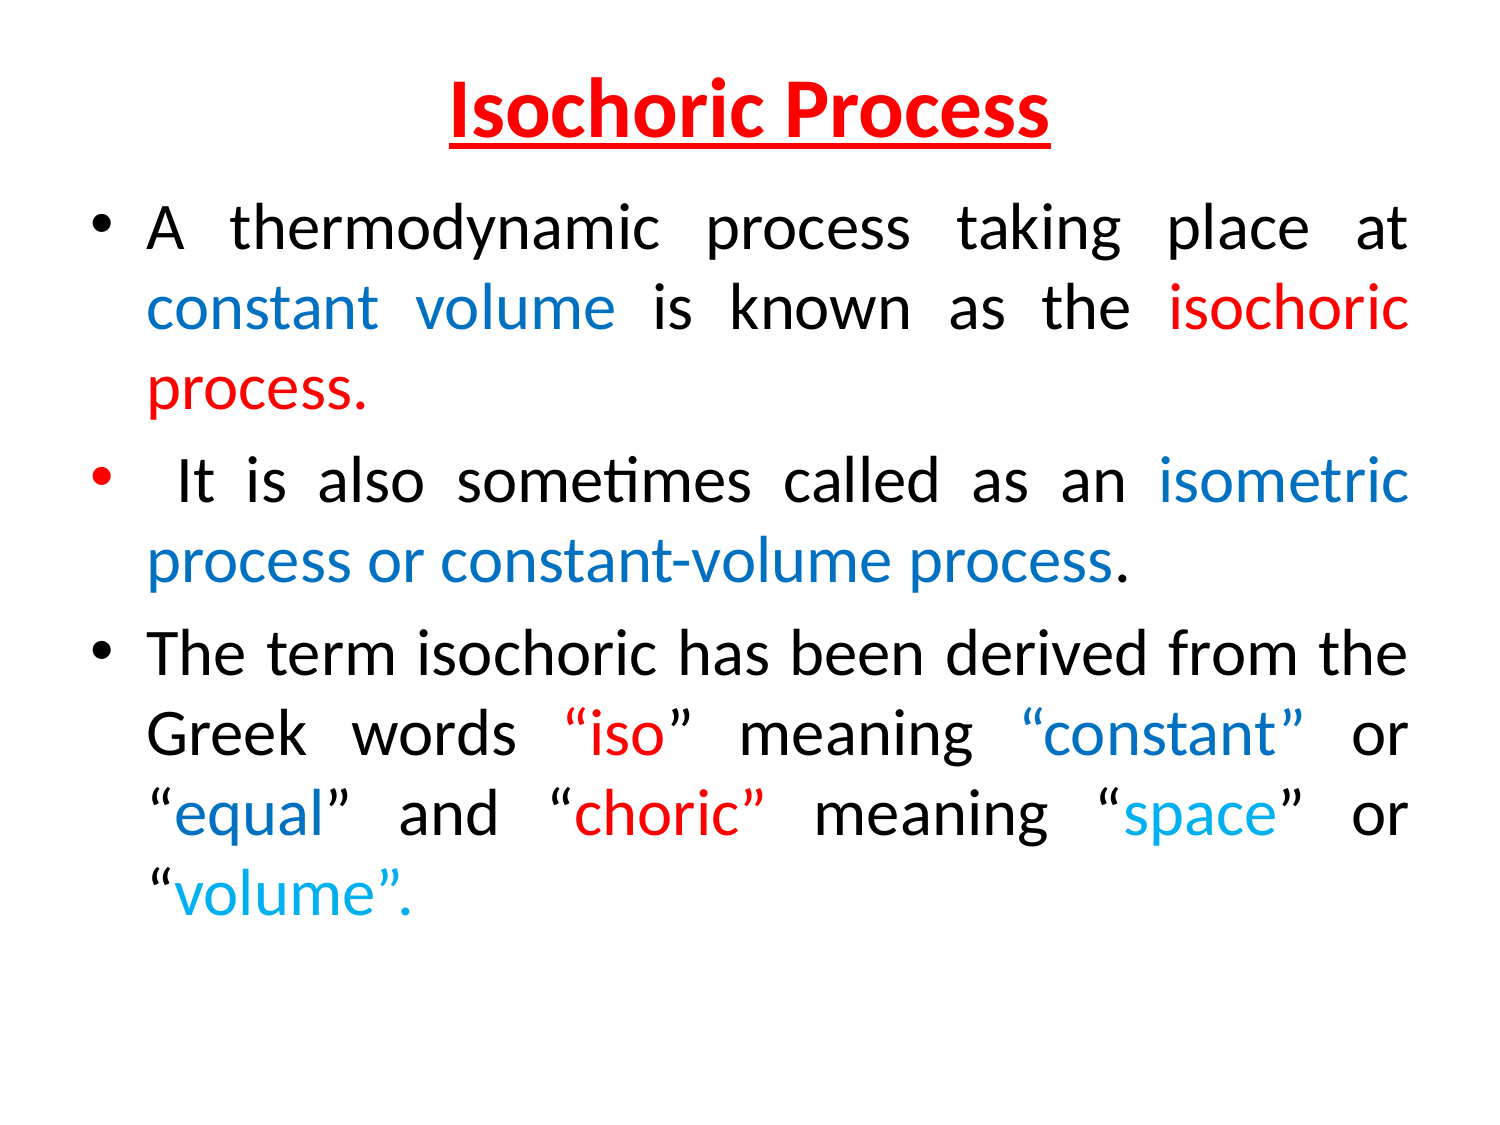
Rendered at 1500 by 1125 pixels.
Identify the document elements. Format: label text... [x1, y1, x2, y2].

title Isochoric Process [75, 45, 1425, 163]
list A thermodynamic process taking place at constant volume is known as the isochoric process. It is also sometimes called as an isometric process or constant-volume process. The term isochoric has been derived from the Greek words “iso” meaning “constant” or “equal” and “choric” meaning “space” or “volume”. [75, 174, 1425, 1005]
